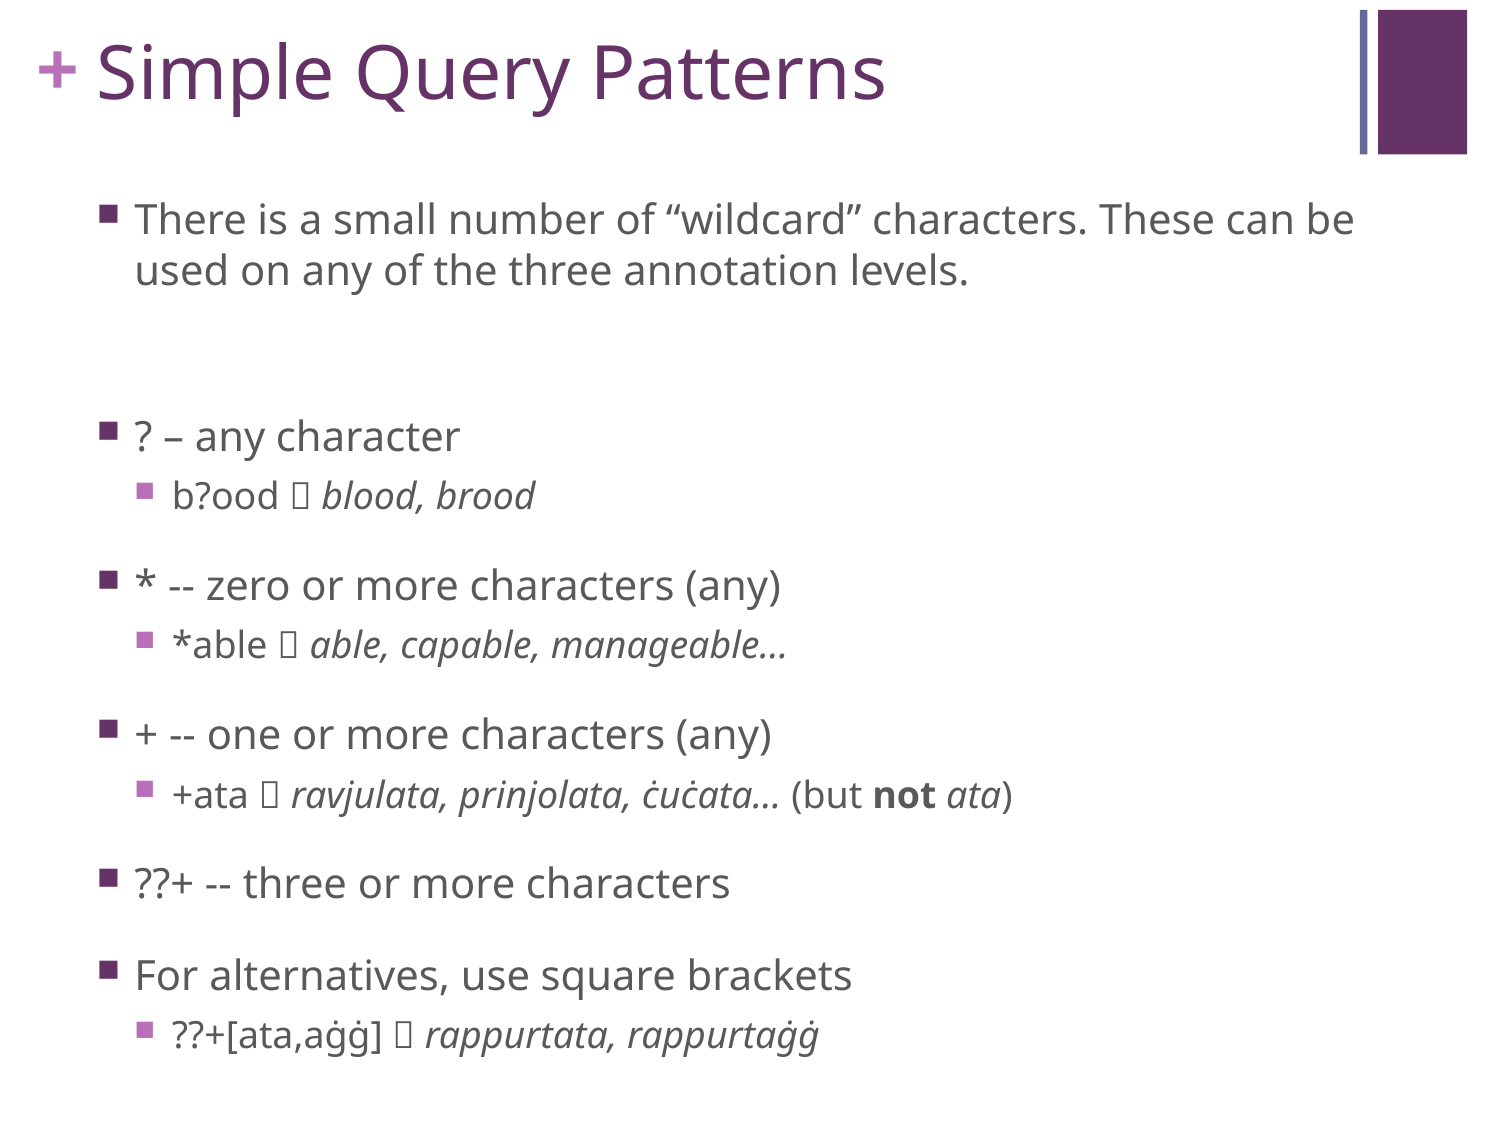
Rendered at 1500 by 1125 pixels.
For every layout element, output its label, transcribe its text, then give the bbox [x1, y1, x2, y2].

title Simple Query Patterns [81, 16, 1360, 155]
list There is a small number of “wildcard” characters. These can be used on any of the three annotation levels. ? – any character b?ood  blood, brood * -- zero or more characters (any) *able  able, capable, manageable… + -- one or more characters (any) +ata  ravjulata, prinjolata, ċuċata… (but not ata) ??+ -- three or more characters For alternatives, use square brackets ??+[ata,aġġ]  rappurtata, rappurtaġġ [81, 185, 1468, 1080]
